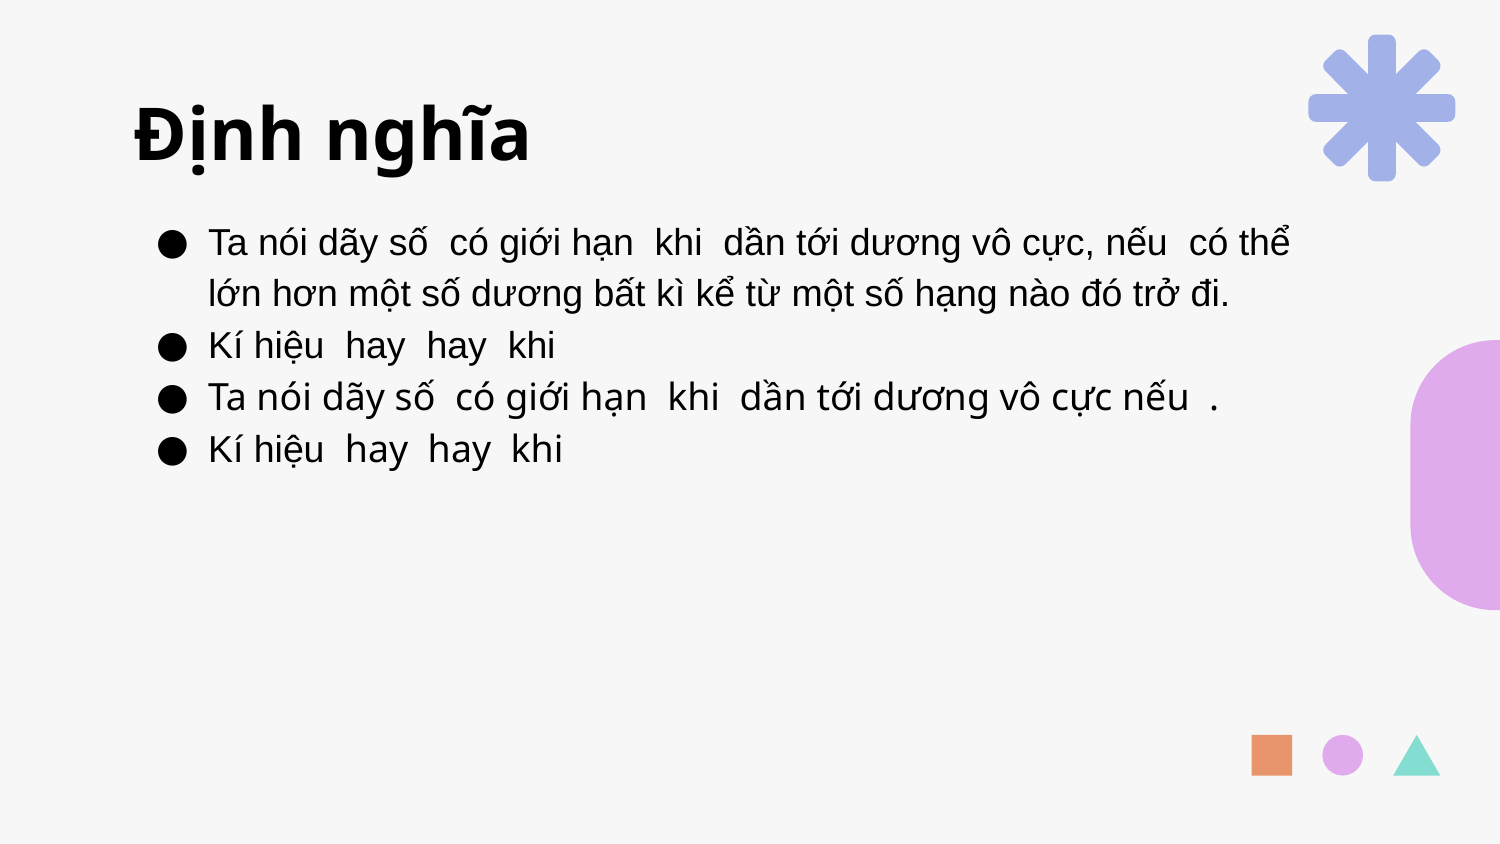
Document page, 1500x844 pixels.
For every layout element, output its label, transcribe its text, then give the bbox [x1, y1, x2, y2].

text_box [1251, 734, 1441, 776]
text_box [1323, 49, 1366, 72]
text_box [1368, 34, 1456, 182]
title Định nghĩa [118, 72, 1382, 167]
